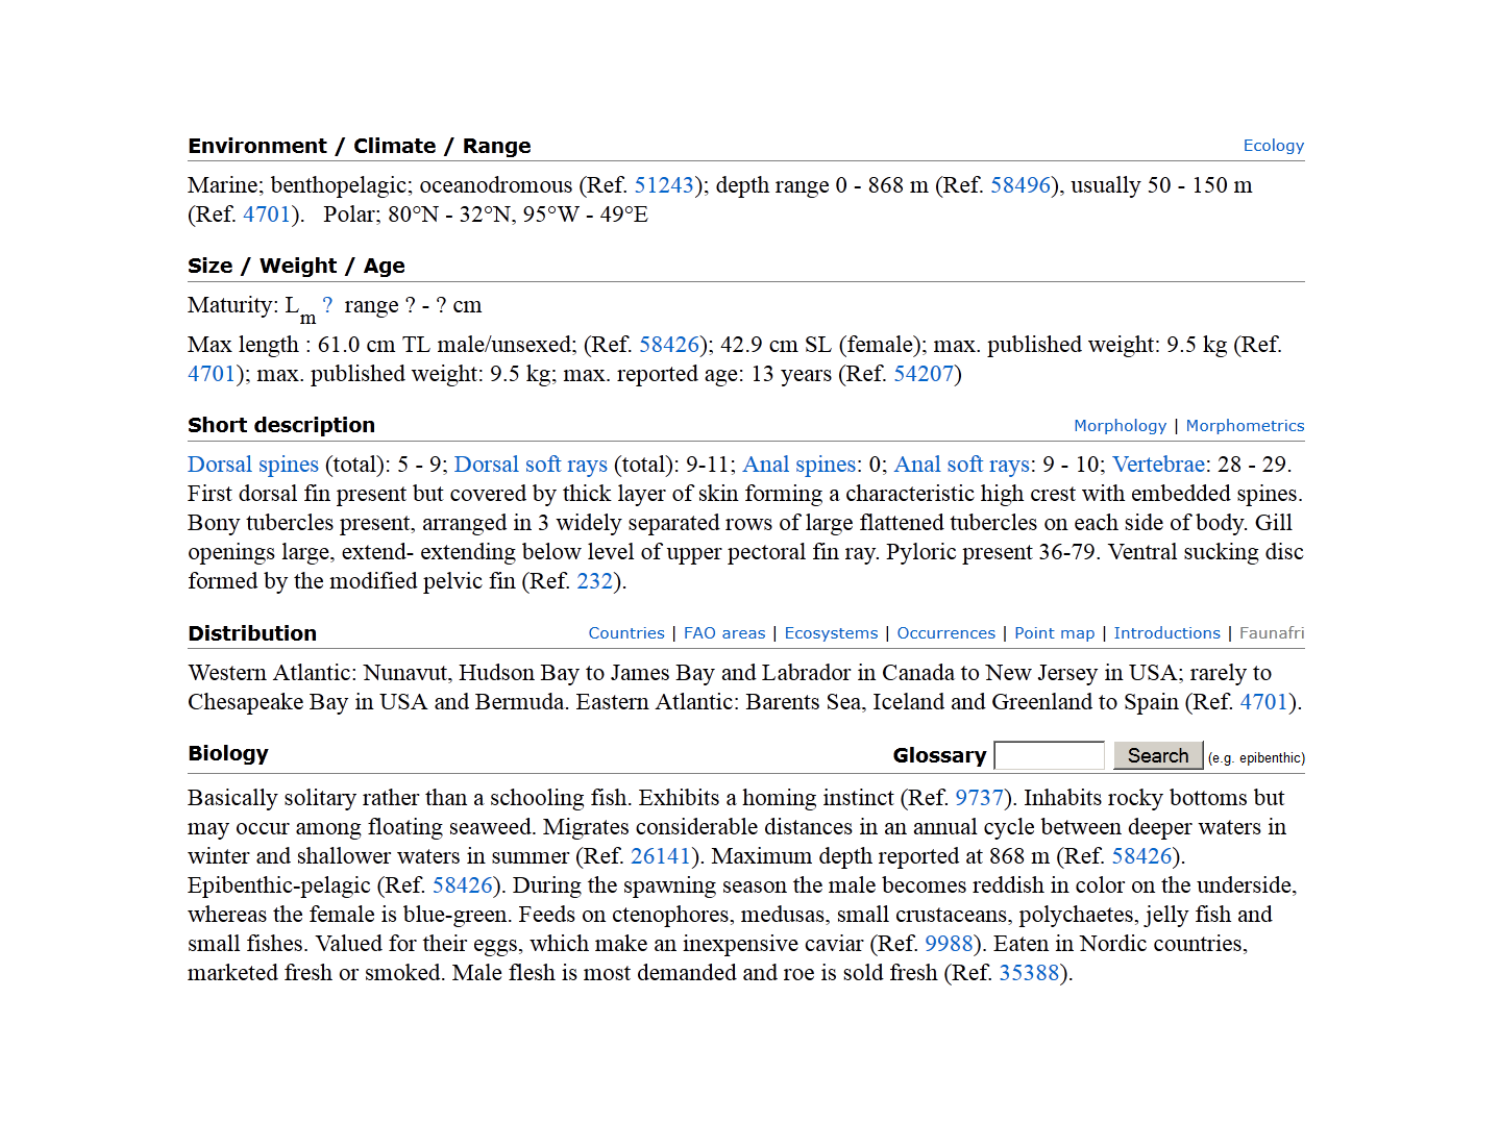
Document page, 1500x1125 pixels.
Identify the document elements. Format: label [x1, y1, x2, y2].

picture [173, 126, 1327, 999]
